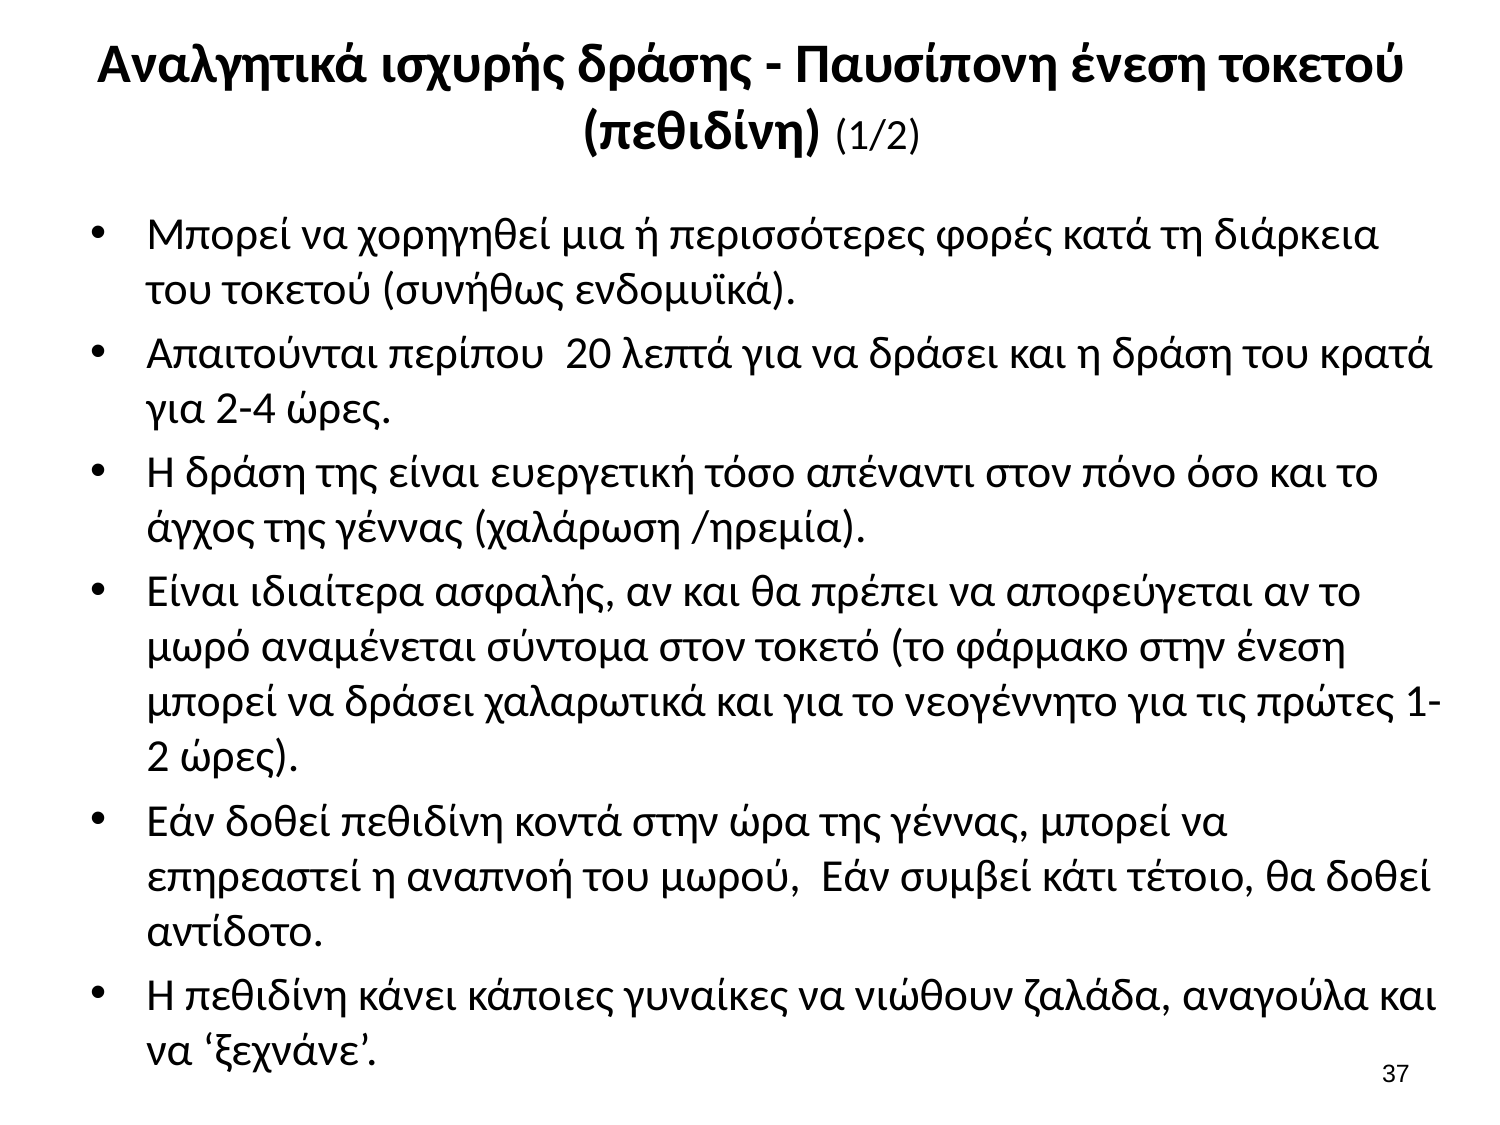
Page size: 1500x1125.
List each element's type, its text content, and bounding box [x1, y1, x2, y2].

list Μπορεί να χορηγηθεί μια ή περισσότερες φορές κατά τη διάρκεια του τοκετού (συνήθως ενδομυϊκά). Απαιτούνται περίπου 20 λεπτά για να δράσει και η δράση του κρατά για 2-4 ώρες. Η δράση της είναι ευεργετική τόσο απέναντι στον πόνο όσο και το άγχος της γέννας (χαλάρωση /ηρεμία). Είναι ιδιαίτερα ασφαλής, αν και θα πρέπει να αποφεύγεται αν το μωρό αναμένεται σύντομα στον τοκετό (το φάρμακο στην ένεση μπορεί να δράσει χαλαρωτικά και για το νεογέννητο για τις πρώτες 1-2 ώρες). Εάν δοθεί πεθιδίνη κοντά στην ώρα της γέννας, μπορεί να επηρεαστεί η αναπνοή του μωρού, Εάν συμβεί κάτι τέτοιο, θα δοθεί αντίδοτο. Η πεθιδίνη κάνει κάποιες γυναίκες να νιώθουν ζαλάδα, αναγούλα και να ‘ξεχνάνε’. [75, 196, 1459, 1024]
title Αναλγητικά ισχυρής δράσης - Παυσίπονη ένεση τοκετού (πεθιδίνη) (1/2) [76, 19, 1427, 169]
slide_number 36 [1074, 1042, 1425, 1103]
